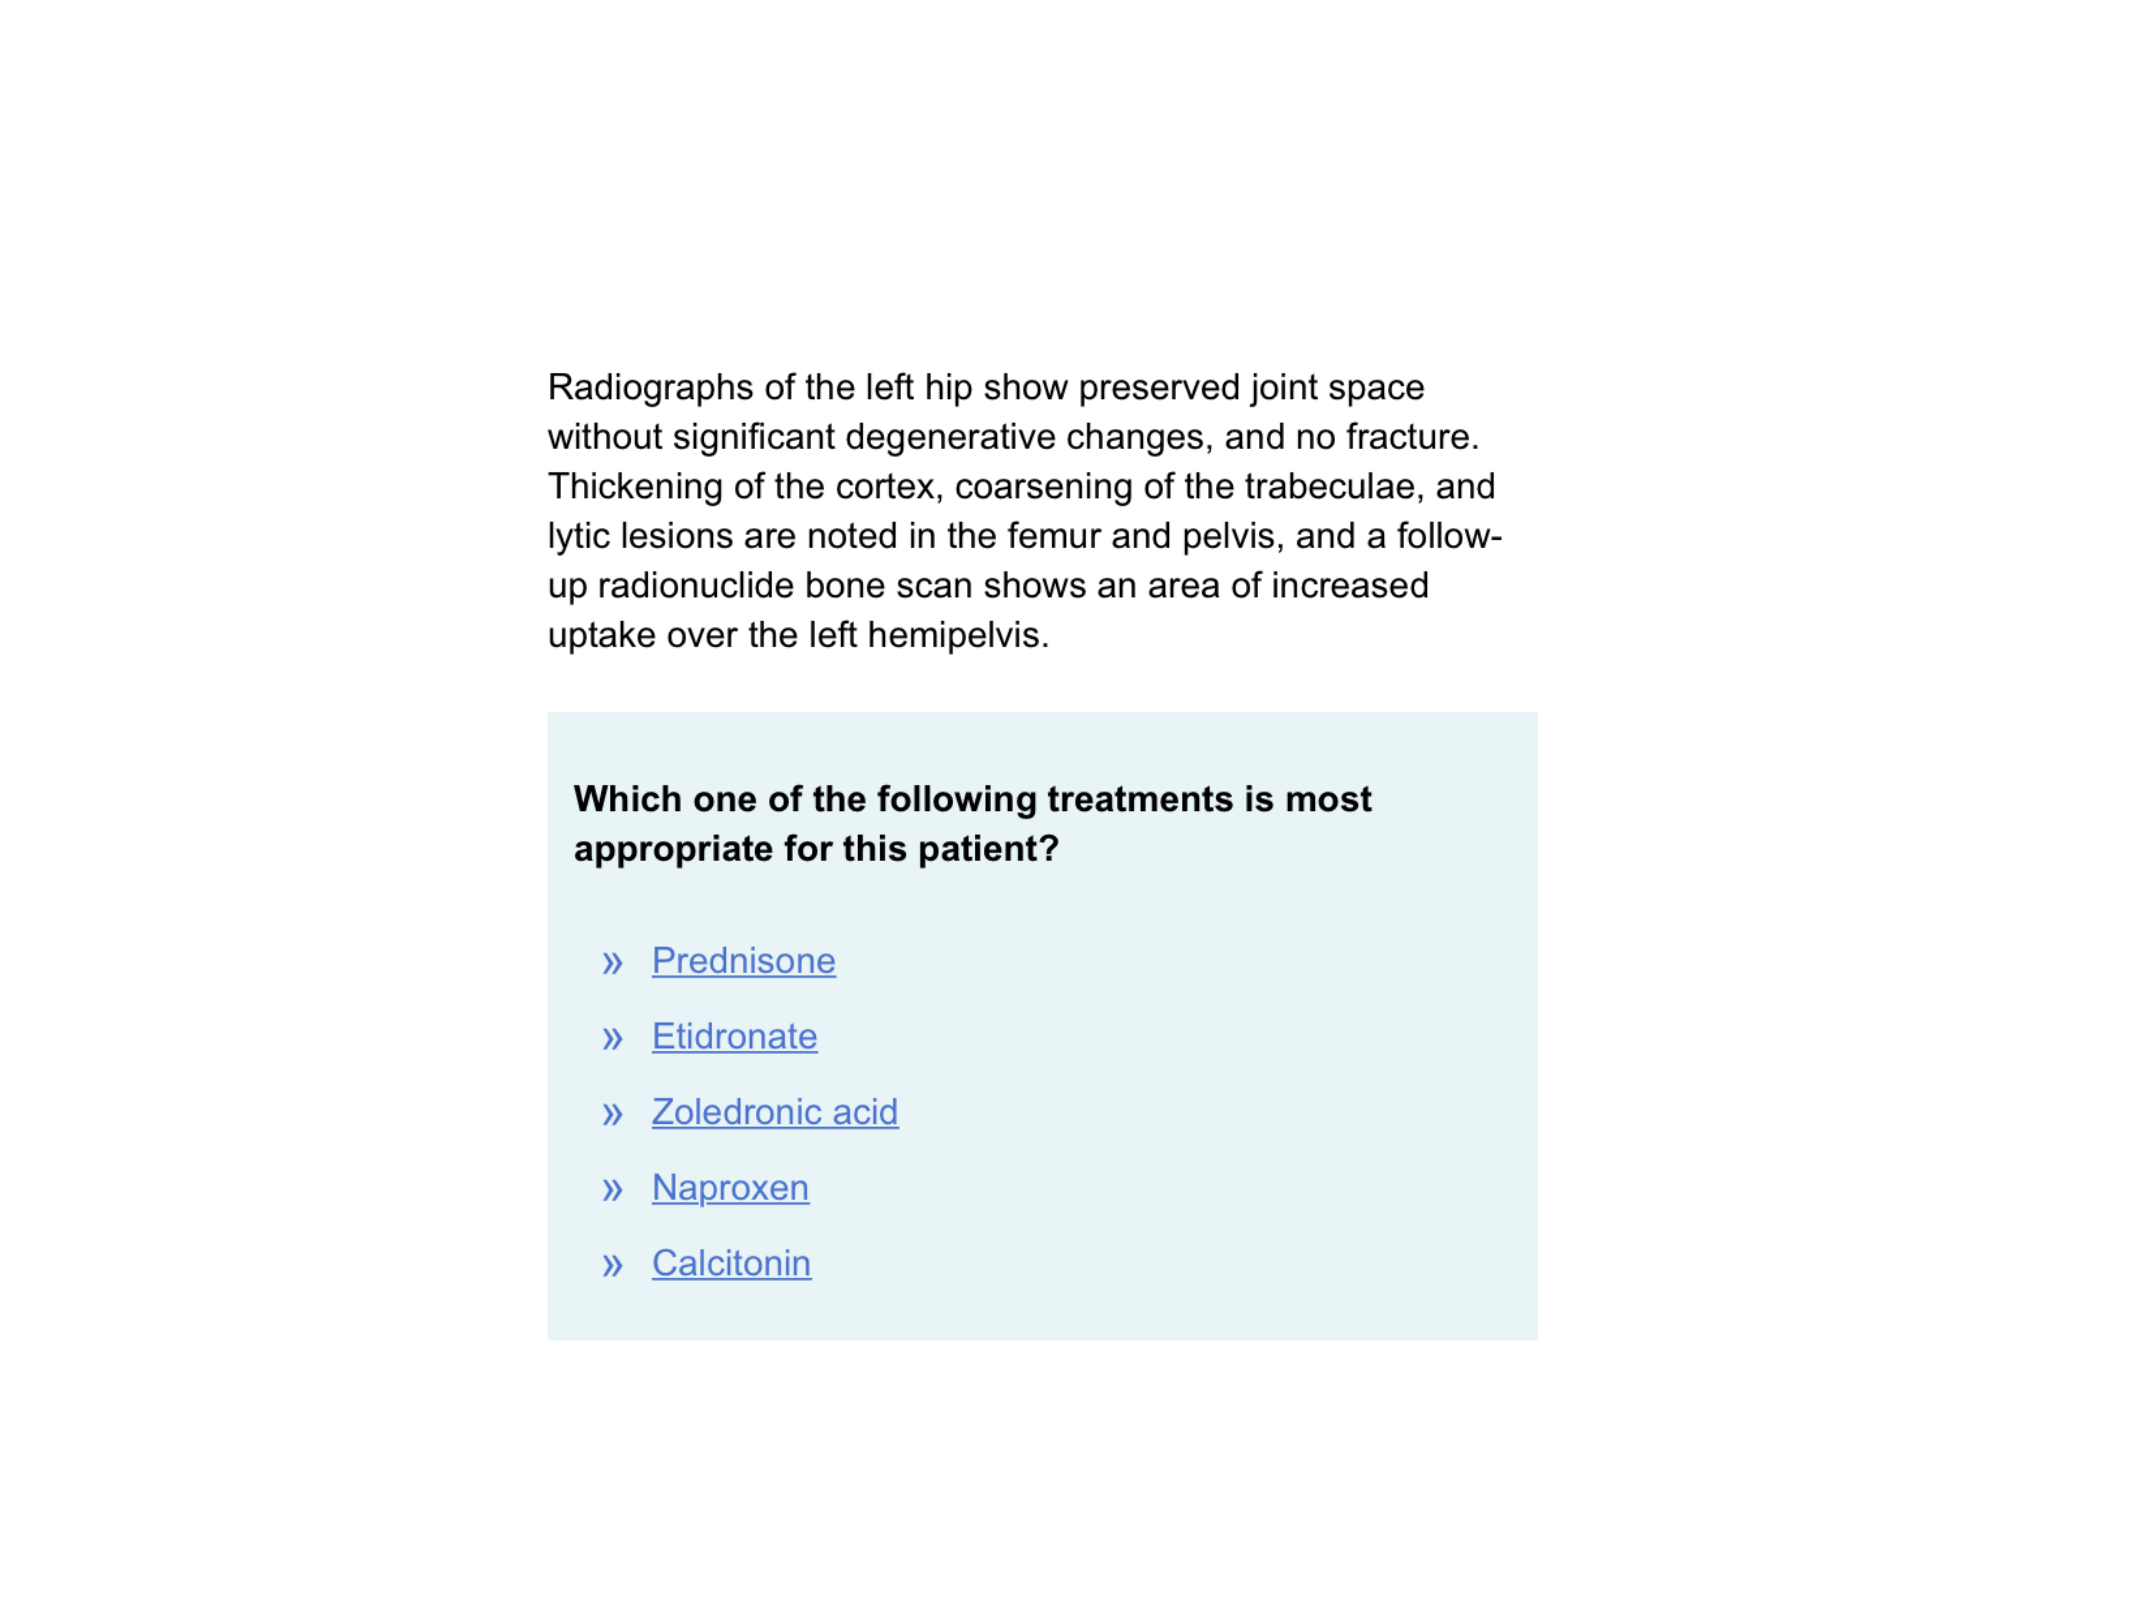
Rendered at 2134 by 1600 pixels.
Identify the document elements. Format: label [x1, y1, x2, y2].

picture [497, 329, 1603, 1385]
